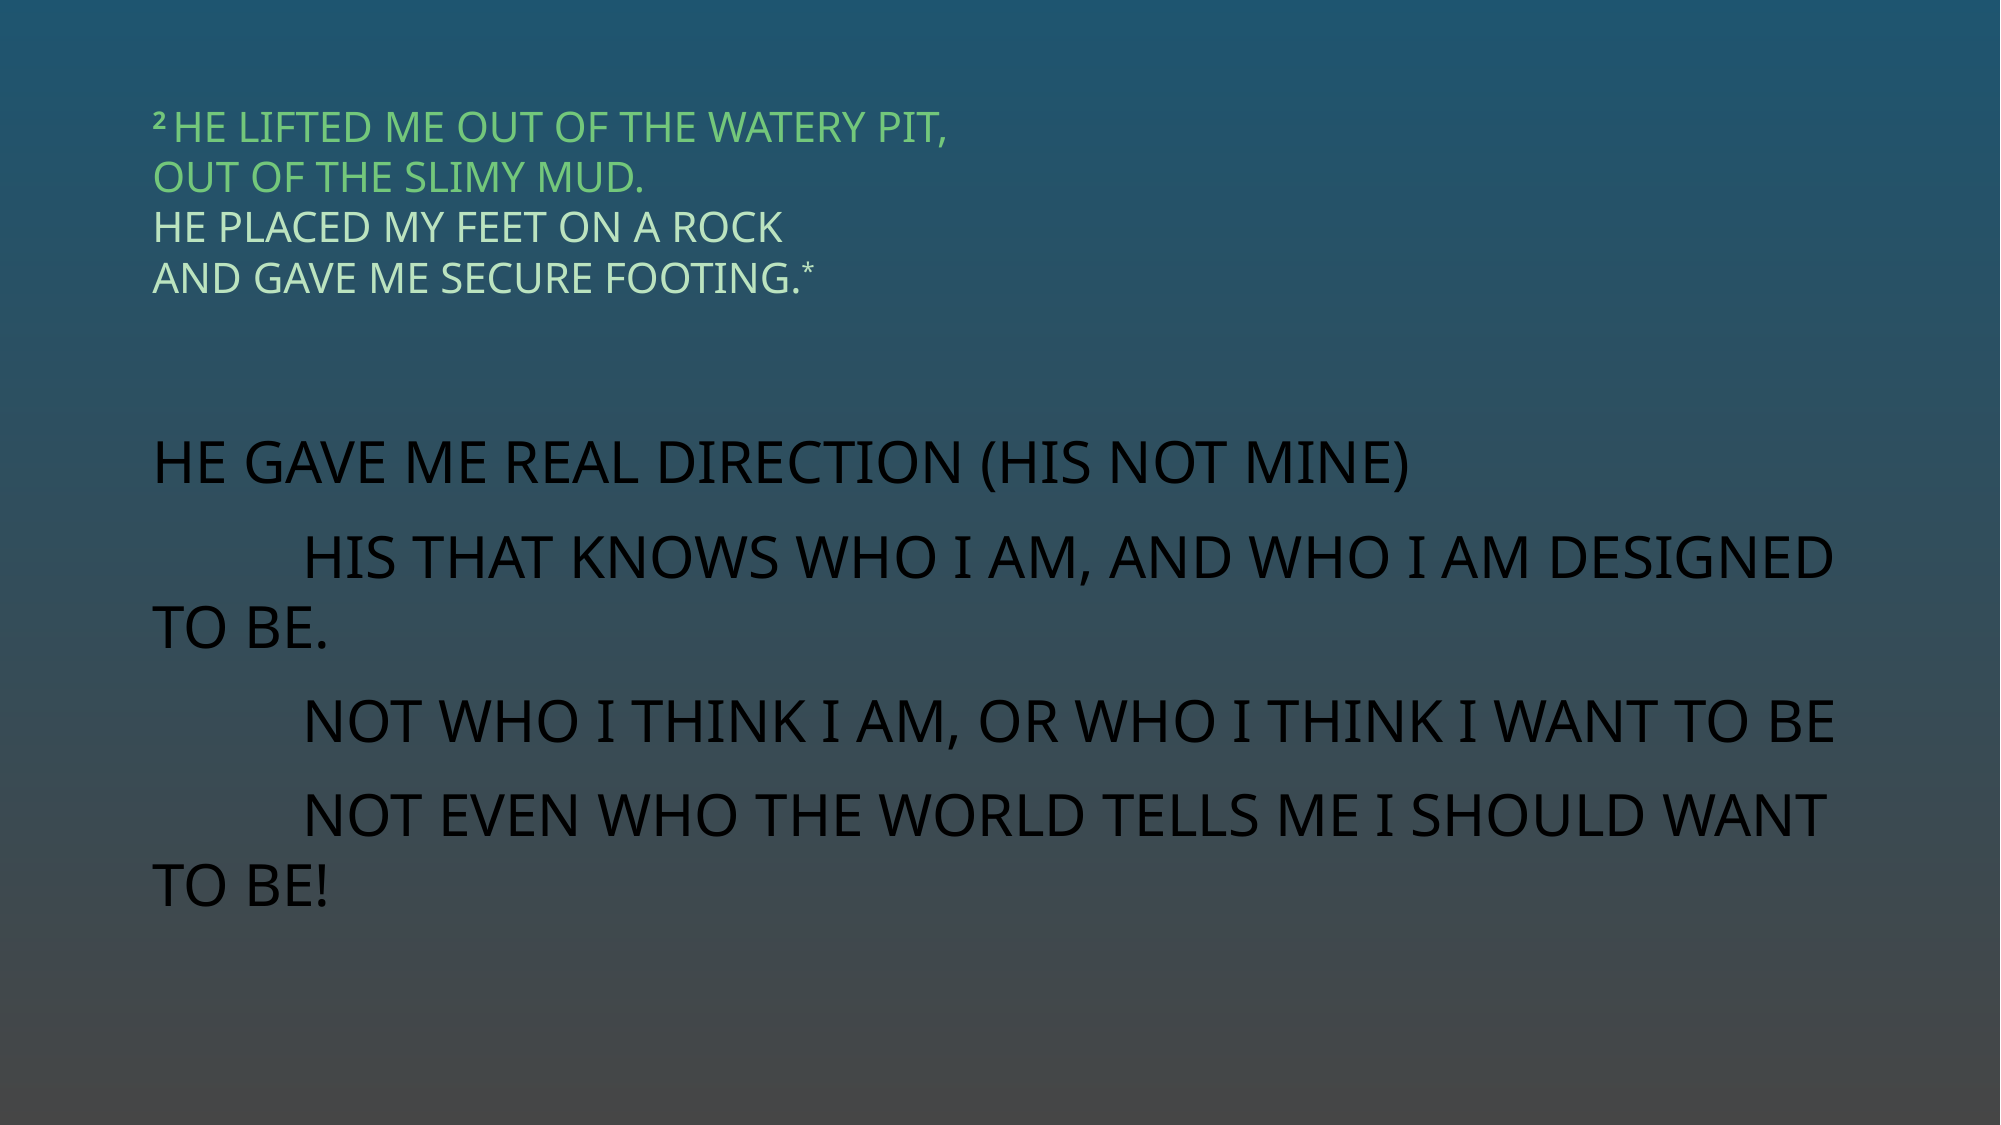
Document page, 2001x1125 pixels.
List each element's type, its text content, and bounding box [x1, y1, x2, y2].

list He gave me real direction (His not mine) His that knows who I am, and who I am designed to be. Not who I think I am, or who I think I want to be Not even who the world tells me I should want to be! [137, 401, 1863, 1014]
title 2 He lifted me out of the watery pit, out of the slimy mud. He placed my feet on a rock and gave me secure footing.* [137, 92, 1863, 310]
